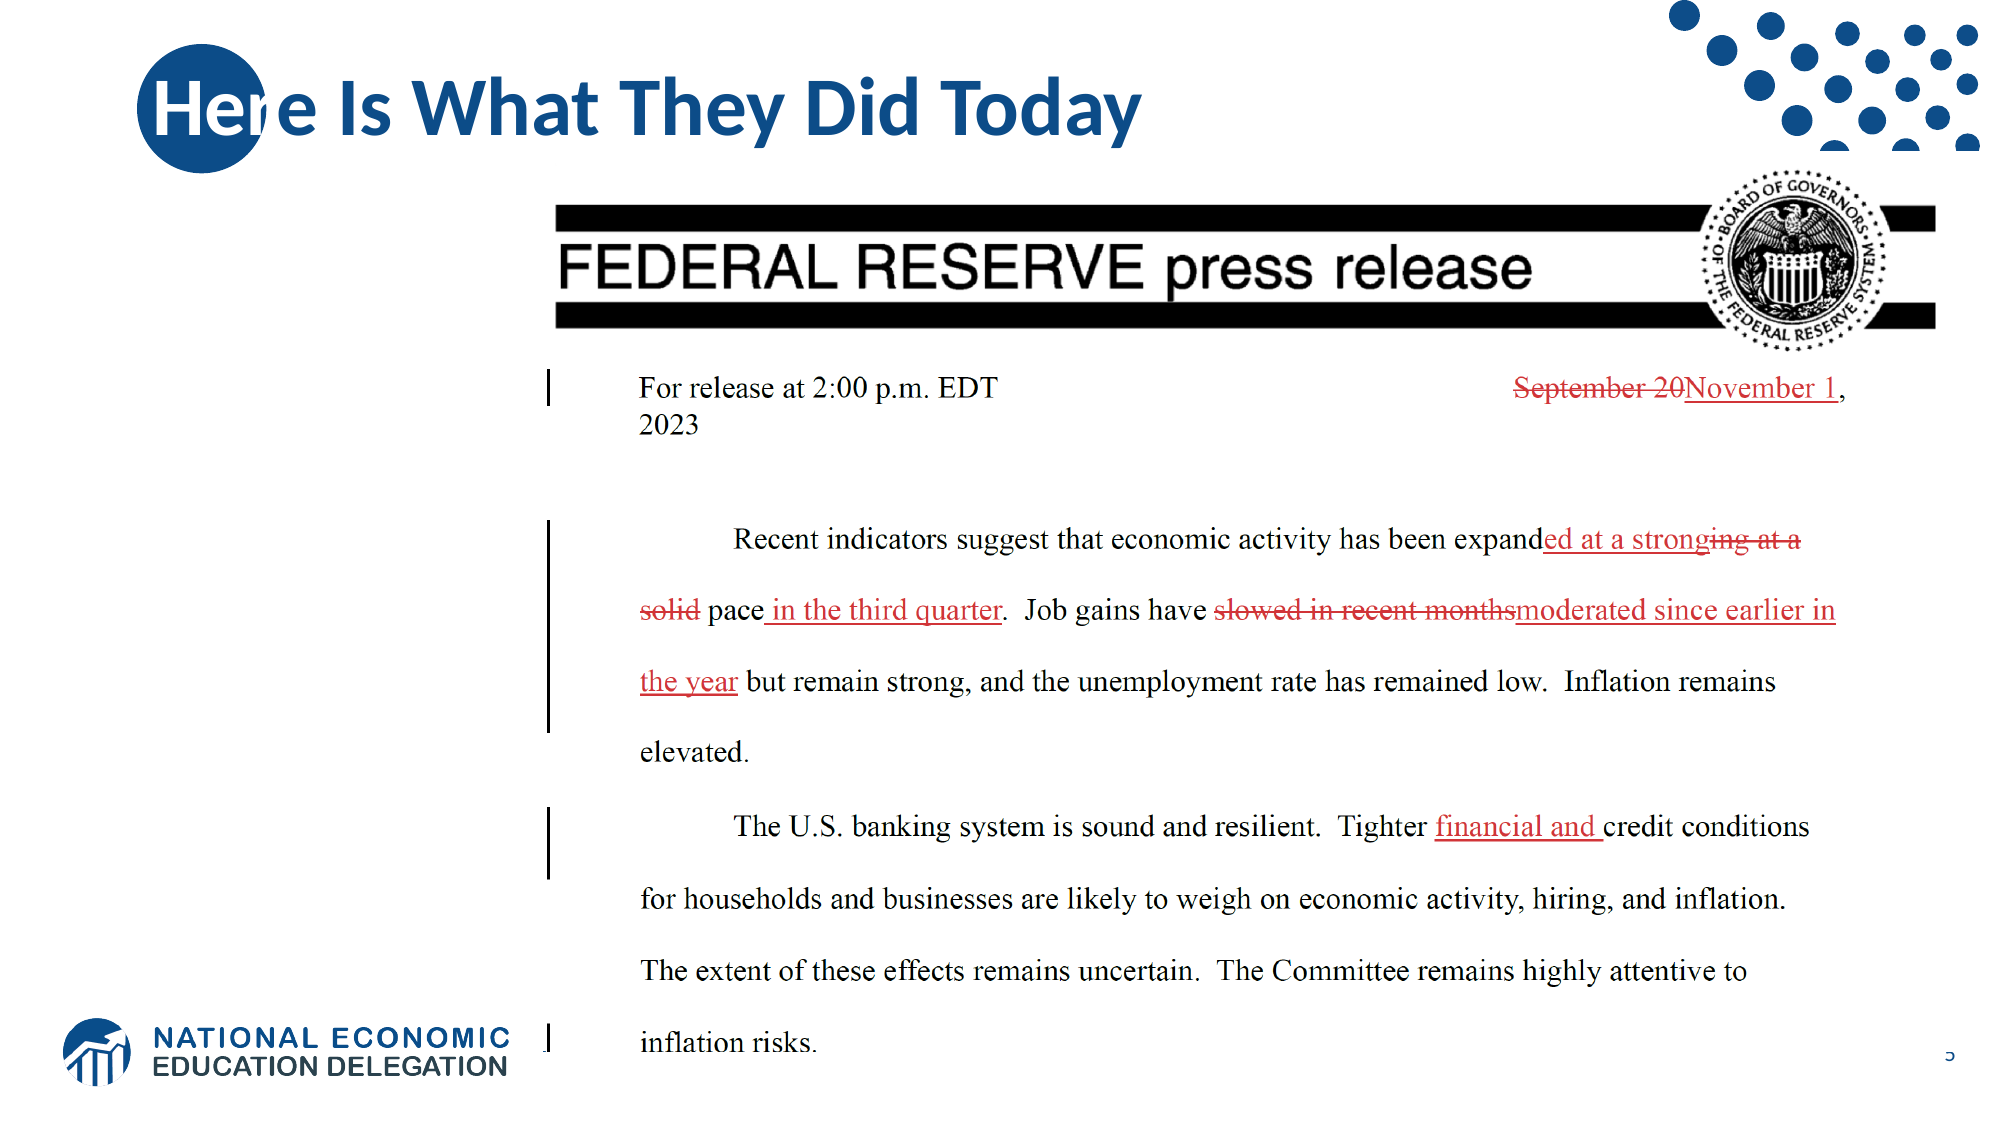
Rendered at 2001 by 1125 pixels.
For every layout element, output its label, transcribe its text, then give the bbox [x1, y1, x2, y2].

title Here Is What They Did Today [137, 0, 1863, 218]
slide_number 5 [1521, 1052, 1972, 1082]
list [545, 151, 2000, 1052]
picture [55, 1013, 520, 1091]
